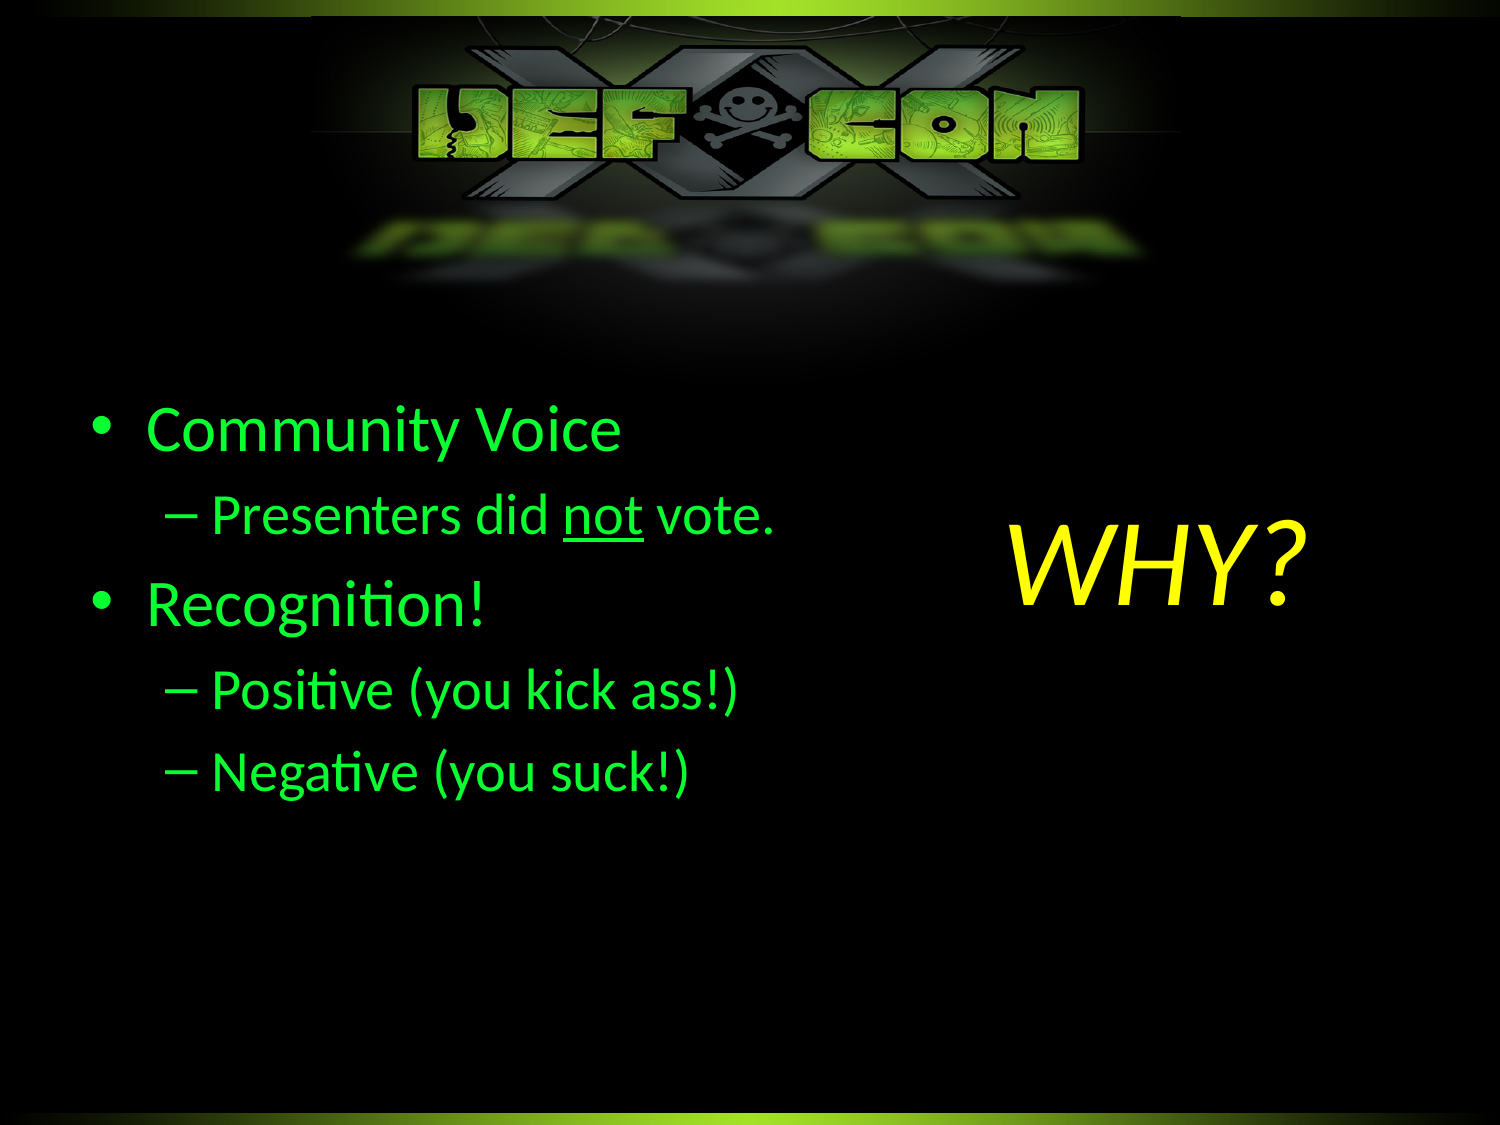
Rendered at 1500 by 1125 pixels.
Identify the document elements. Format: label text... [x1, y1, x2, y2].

text_box WHY? [987, 472, 1425, 638]
list Community Voice Presenters did not vote. Recognition! Positive (you kick ass!) Negative (you suck!) [75, 377, 944, 1005]
picture [0, 1113, 1500, 1125]
picture [30, 0, 1500, 500]
